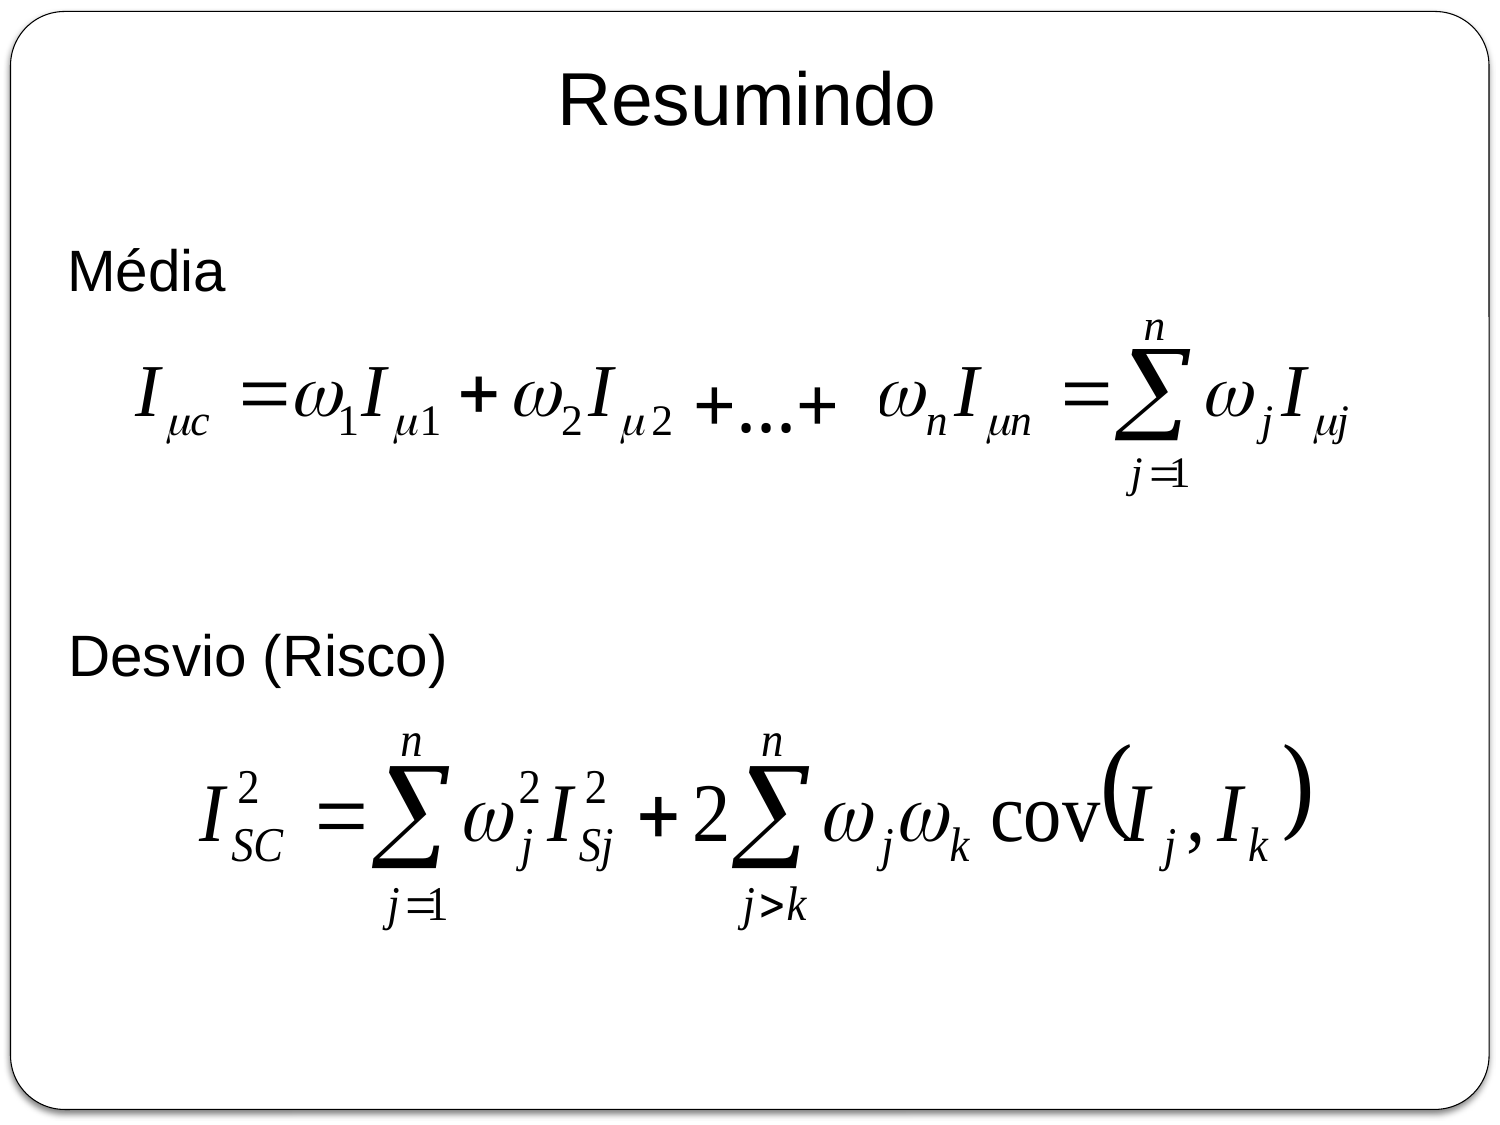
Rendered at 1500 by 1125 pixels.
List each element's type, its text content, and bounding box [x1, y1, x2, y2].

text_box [185, 702, 1315, 946]
text_box Resumindo [50, 60, 1444, 130]
text_box Média [52, 218, 1439, 311]
text_box Desvio (Risco) [53, 603, 1441, 696]
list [121, 291, 1372, 510]
